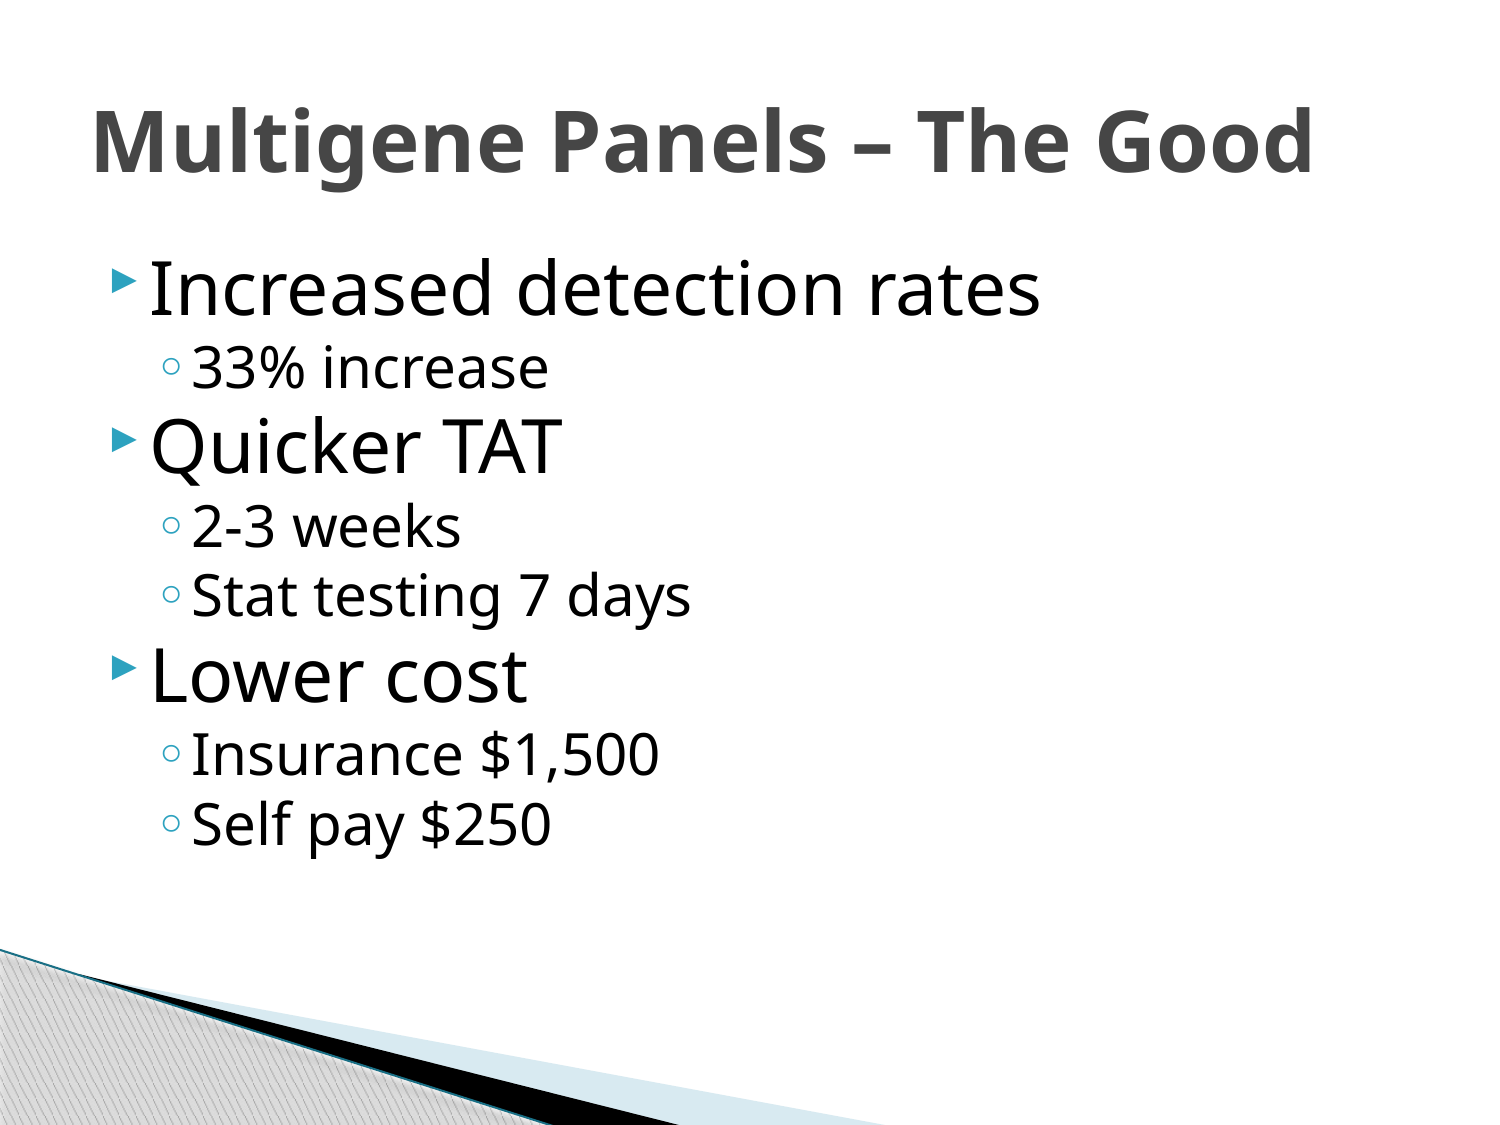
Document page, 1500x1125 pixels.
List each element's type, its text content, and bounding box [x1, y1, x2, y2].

list Increased detection rates 33% increase Quicker TAT 2-3 weeks Stat testing 7 days Lower cost Insurance $1,500 Self pay $250 [75, 243, 1425, 986]
title Multigene Panels – The Good [75, 45, 1425, 233]
